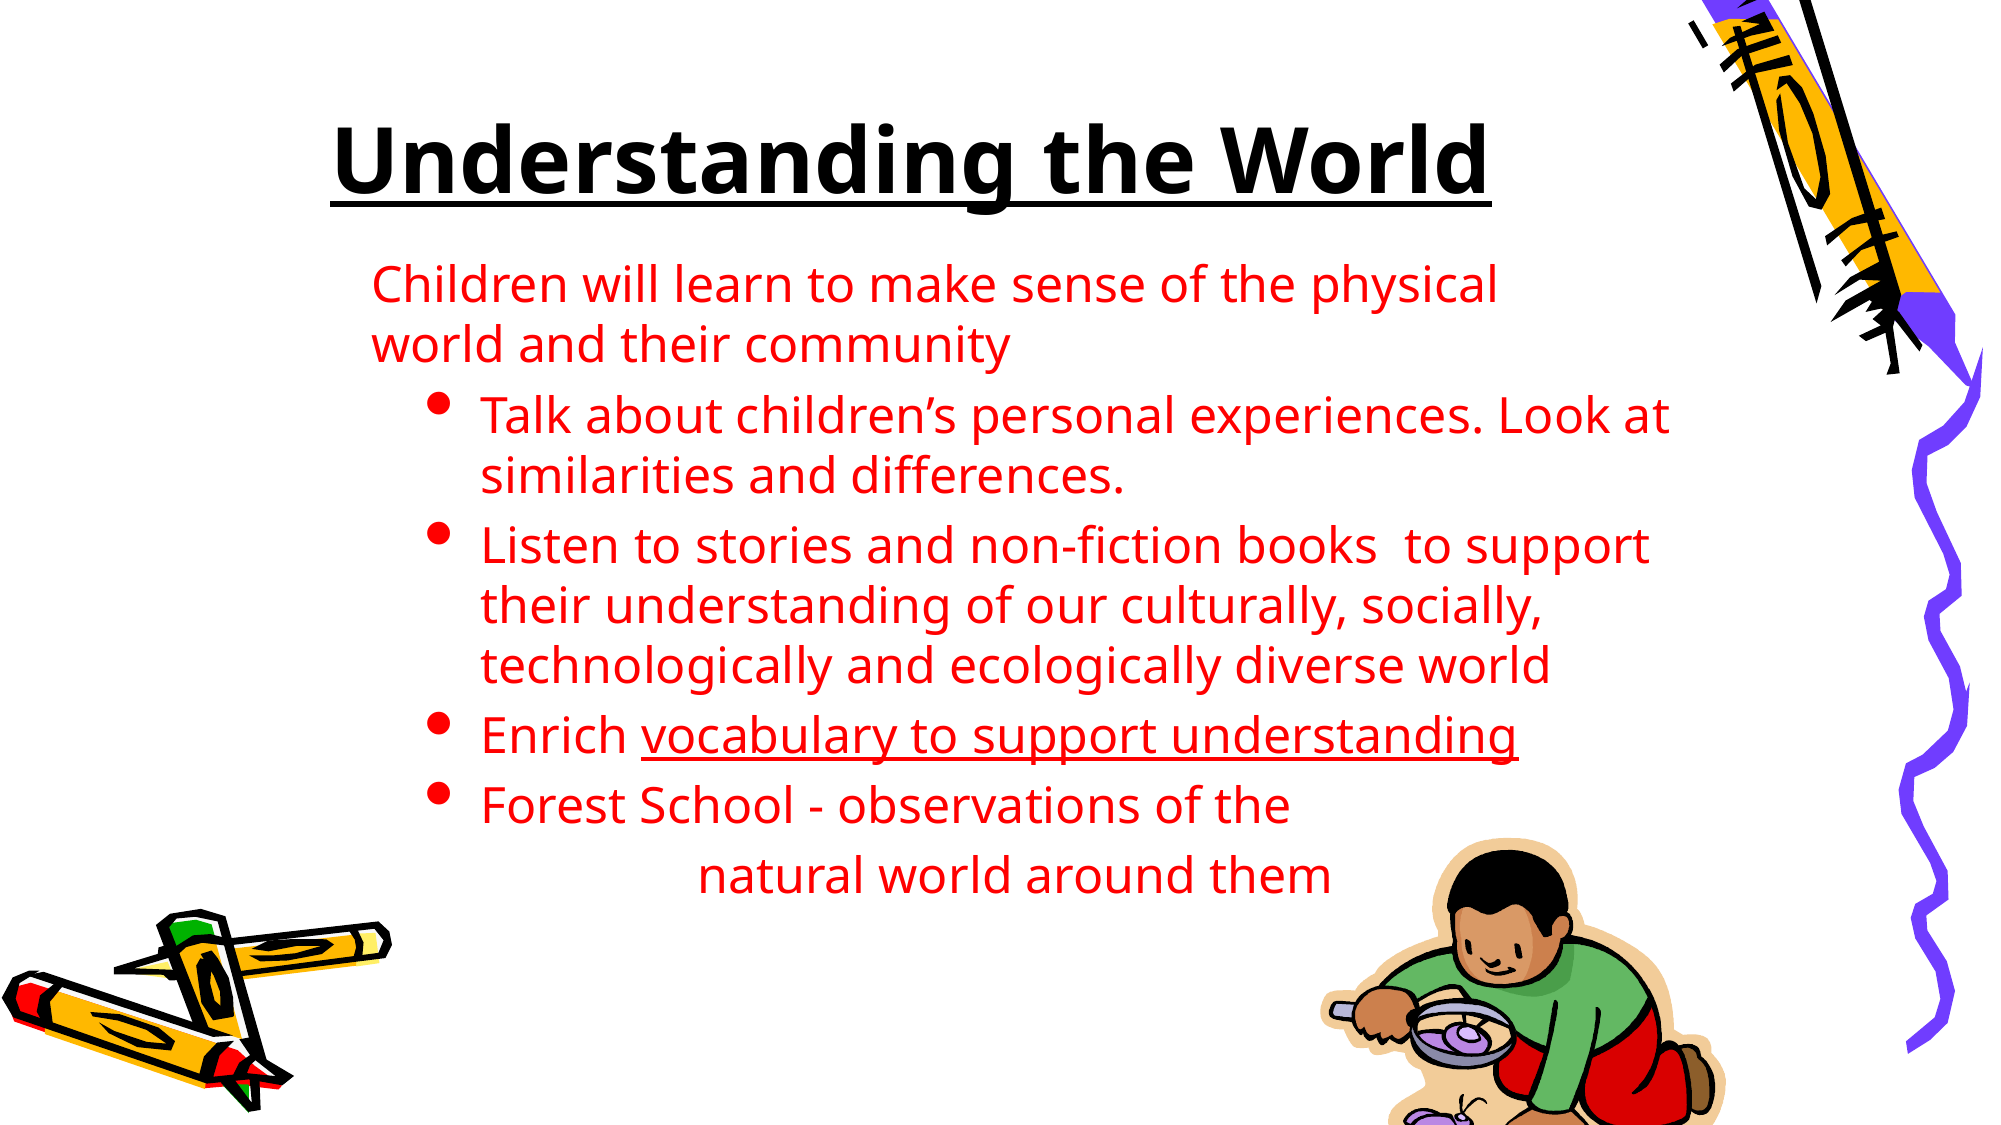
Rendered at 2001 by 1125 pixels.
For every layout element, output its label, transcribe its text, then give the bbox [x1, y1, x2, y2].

list Talk about children’s personal experiences. Look at similarities and differences. Listen to stories and non-fiction books to support their understanding of our culturally, socially, technologically and ecologically diverse world Enrich vocabulary to support understanding Forest School - observations of the natural world around them [409, 375, 1697, 1125]
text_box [1318, 830, 1733, 1125]
title Understanding the World [267, 42, 1556, 220]
text_box Children will learn to make sense of the physical world and their community [356, 244, 1644, 380]
